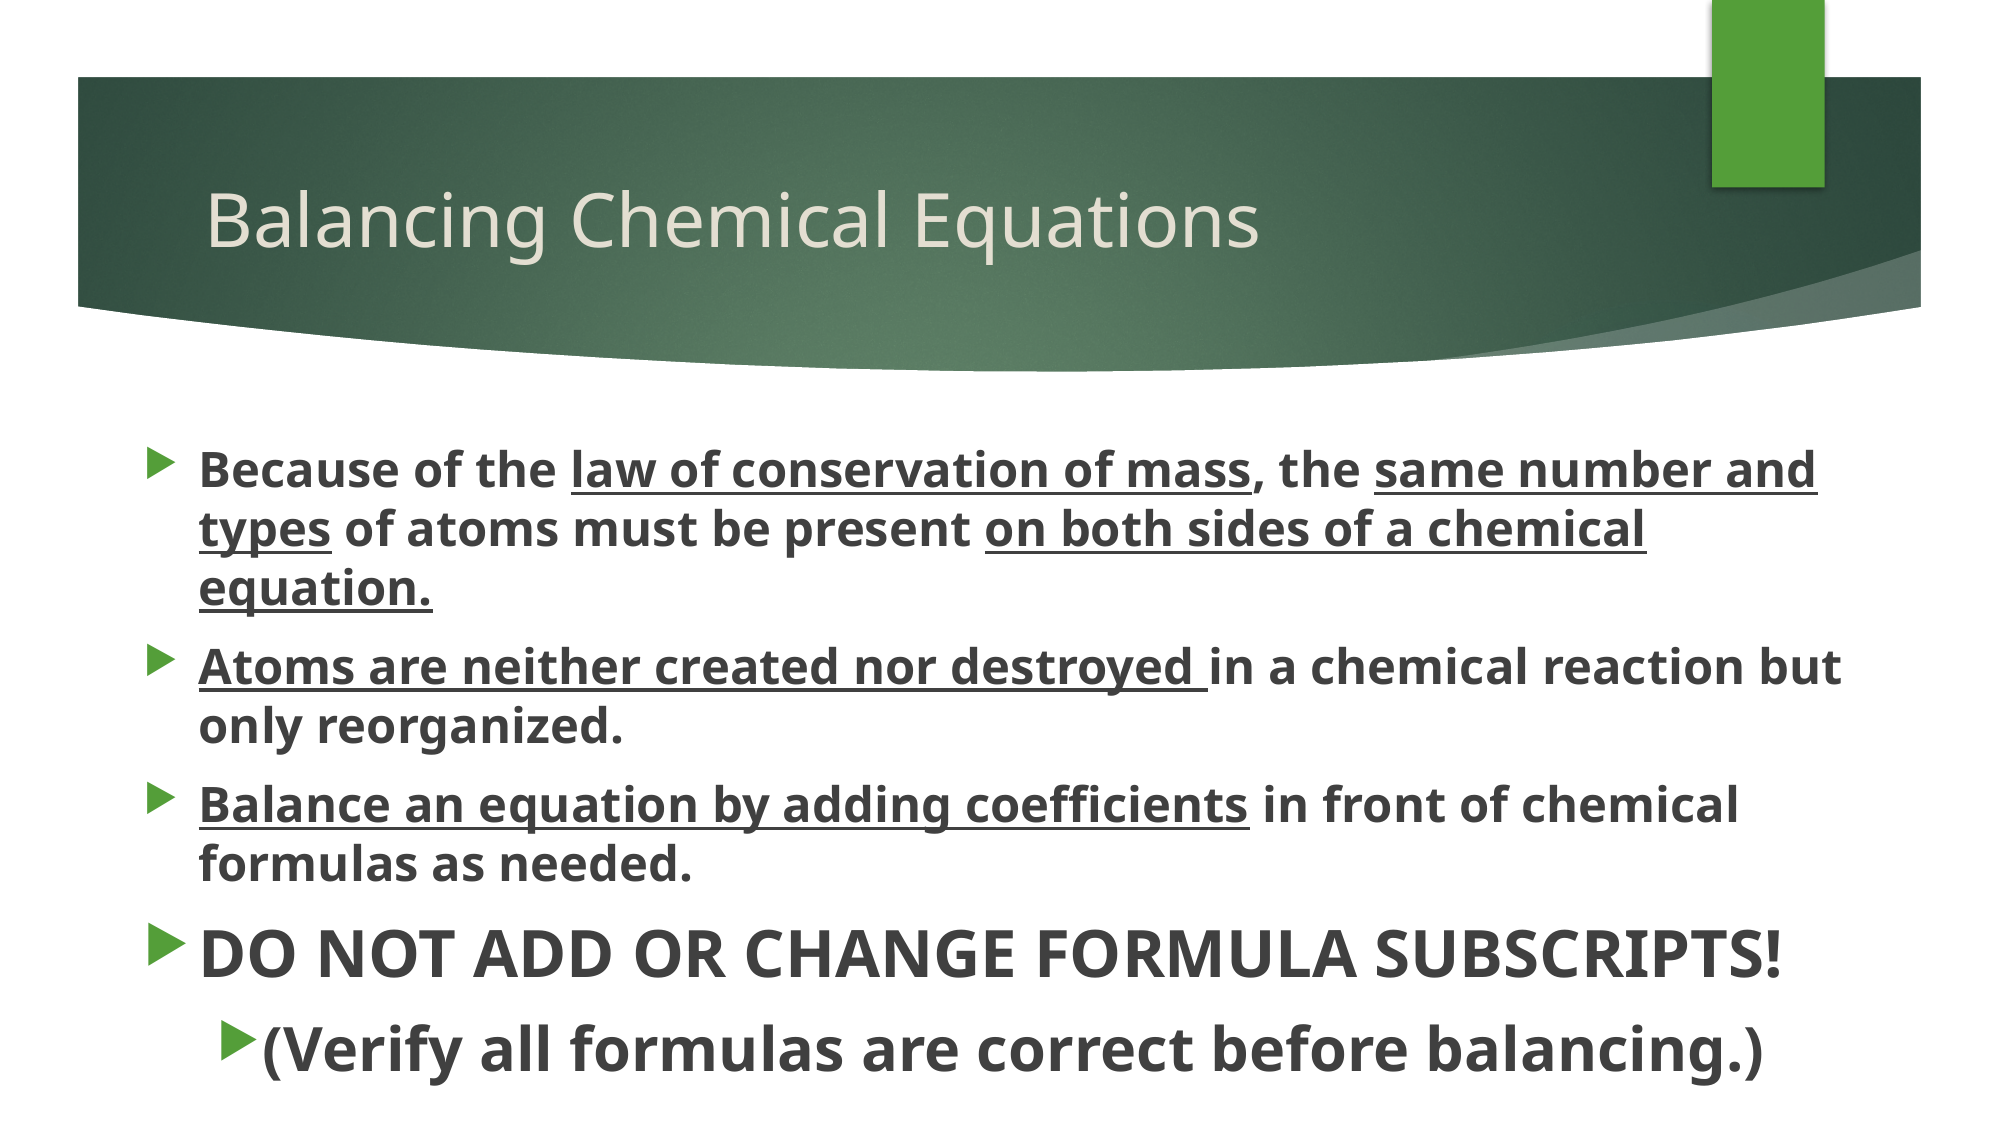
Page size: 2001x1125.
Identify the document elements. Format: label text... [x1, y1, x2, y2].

title Balancing Chemical Equations [189, 159, 1638, 276]
list Because of the law of conservation of mass, the same number and types of atoms must be present on both sides of a chemical equation. Atoms are neither created nor destroyed in a chemical reaction but only reorganized. Balance an equation by adding coefficients in front of chemical formulas as needed. DO NOT ADD OR CHANGE FORMULA SUBSCRIPTS! (Verify all formulas are correct before balancing.) [128, 431, 1864, 1092]
